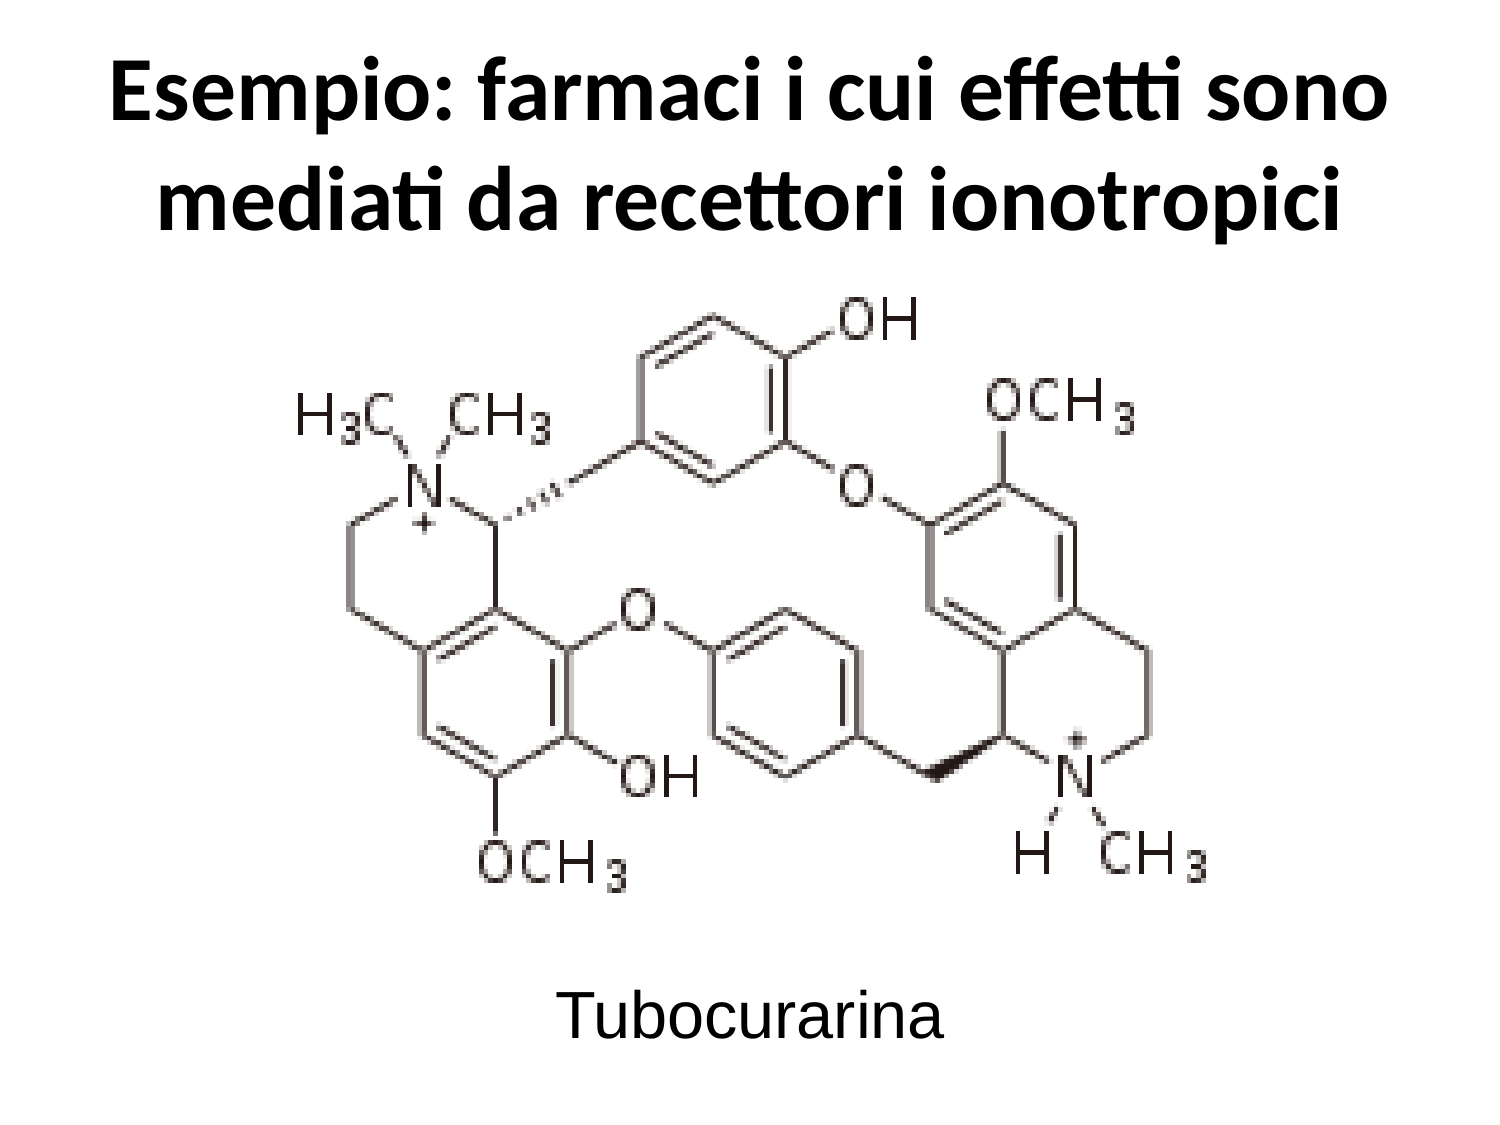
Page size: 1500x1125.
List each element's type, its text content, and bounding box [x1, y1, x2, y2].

text_box Tubocurarina [137, 964, 1363, 1060]
title Esempio: farmaci i cui effetti sono mediati da recettori ionotropici [75, 45, 1425, 233]
picture [274, 274, 1226, 917]
